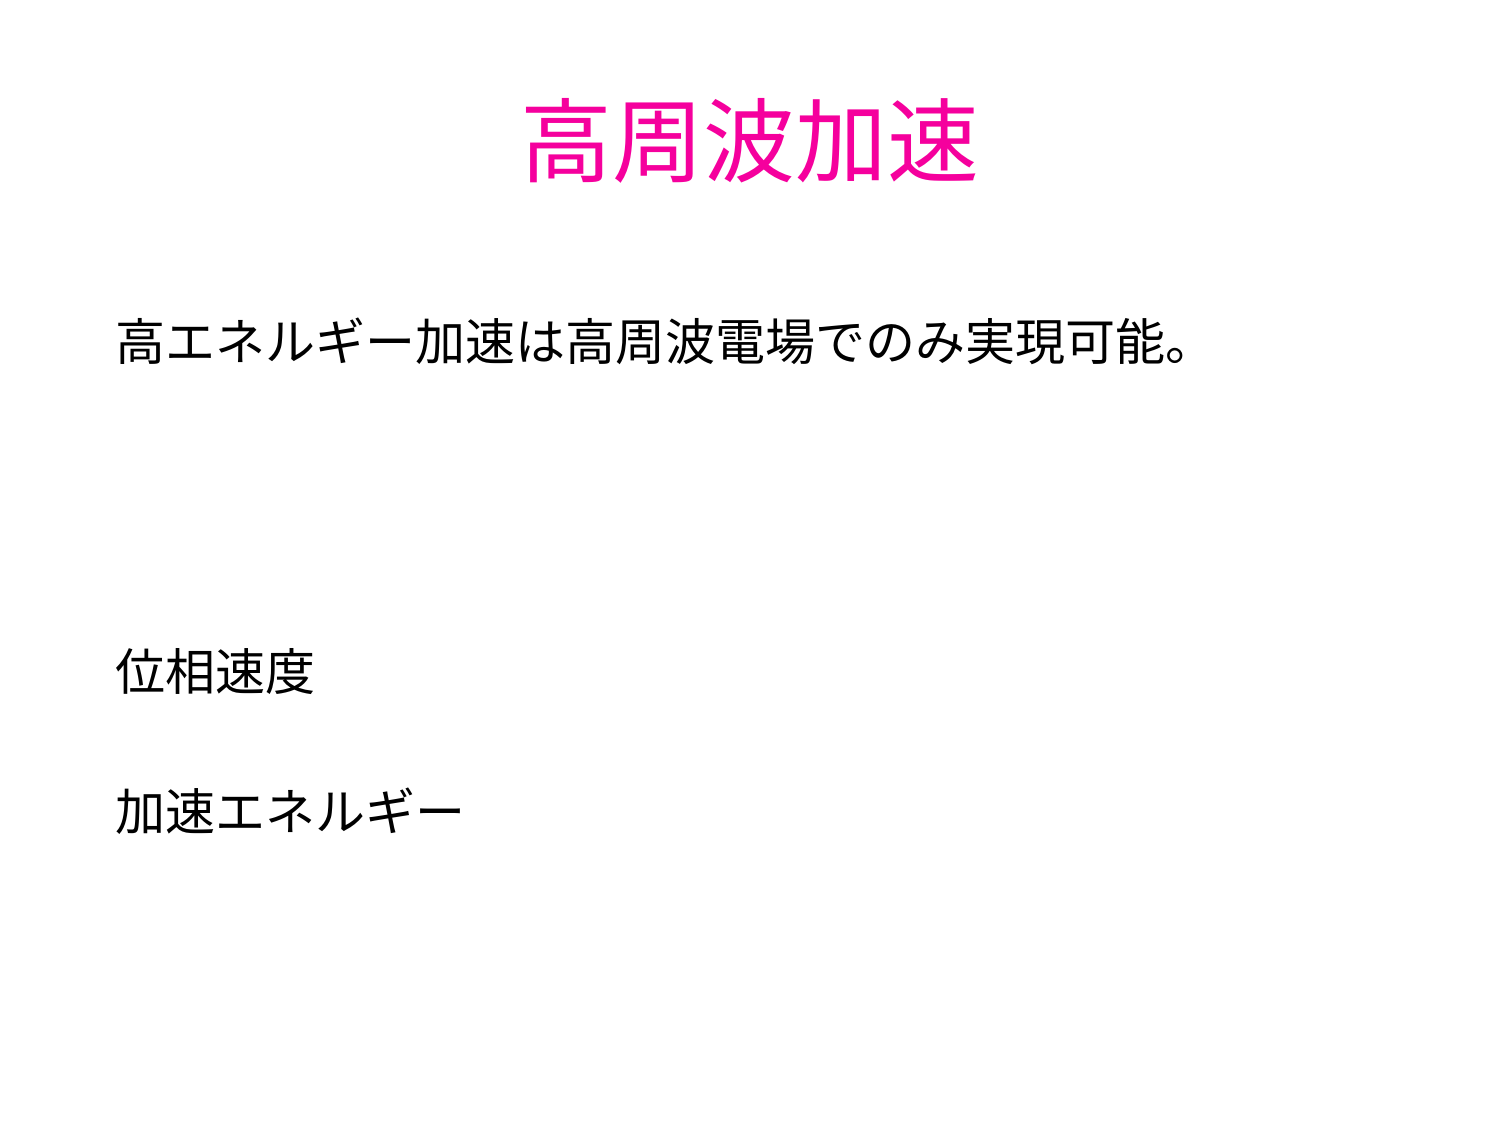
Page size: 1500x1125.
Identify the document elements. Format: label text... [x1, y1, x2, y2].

title 高周波加速 [75, 45, 1425, 233]
